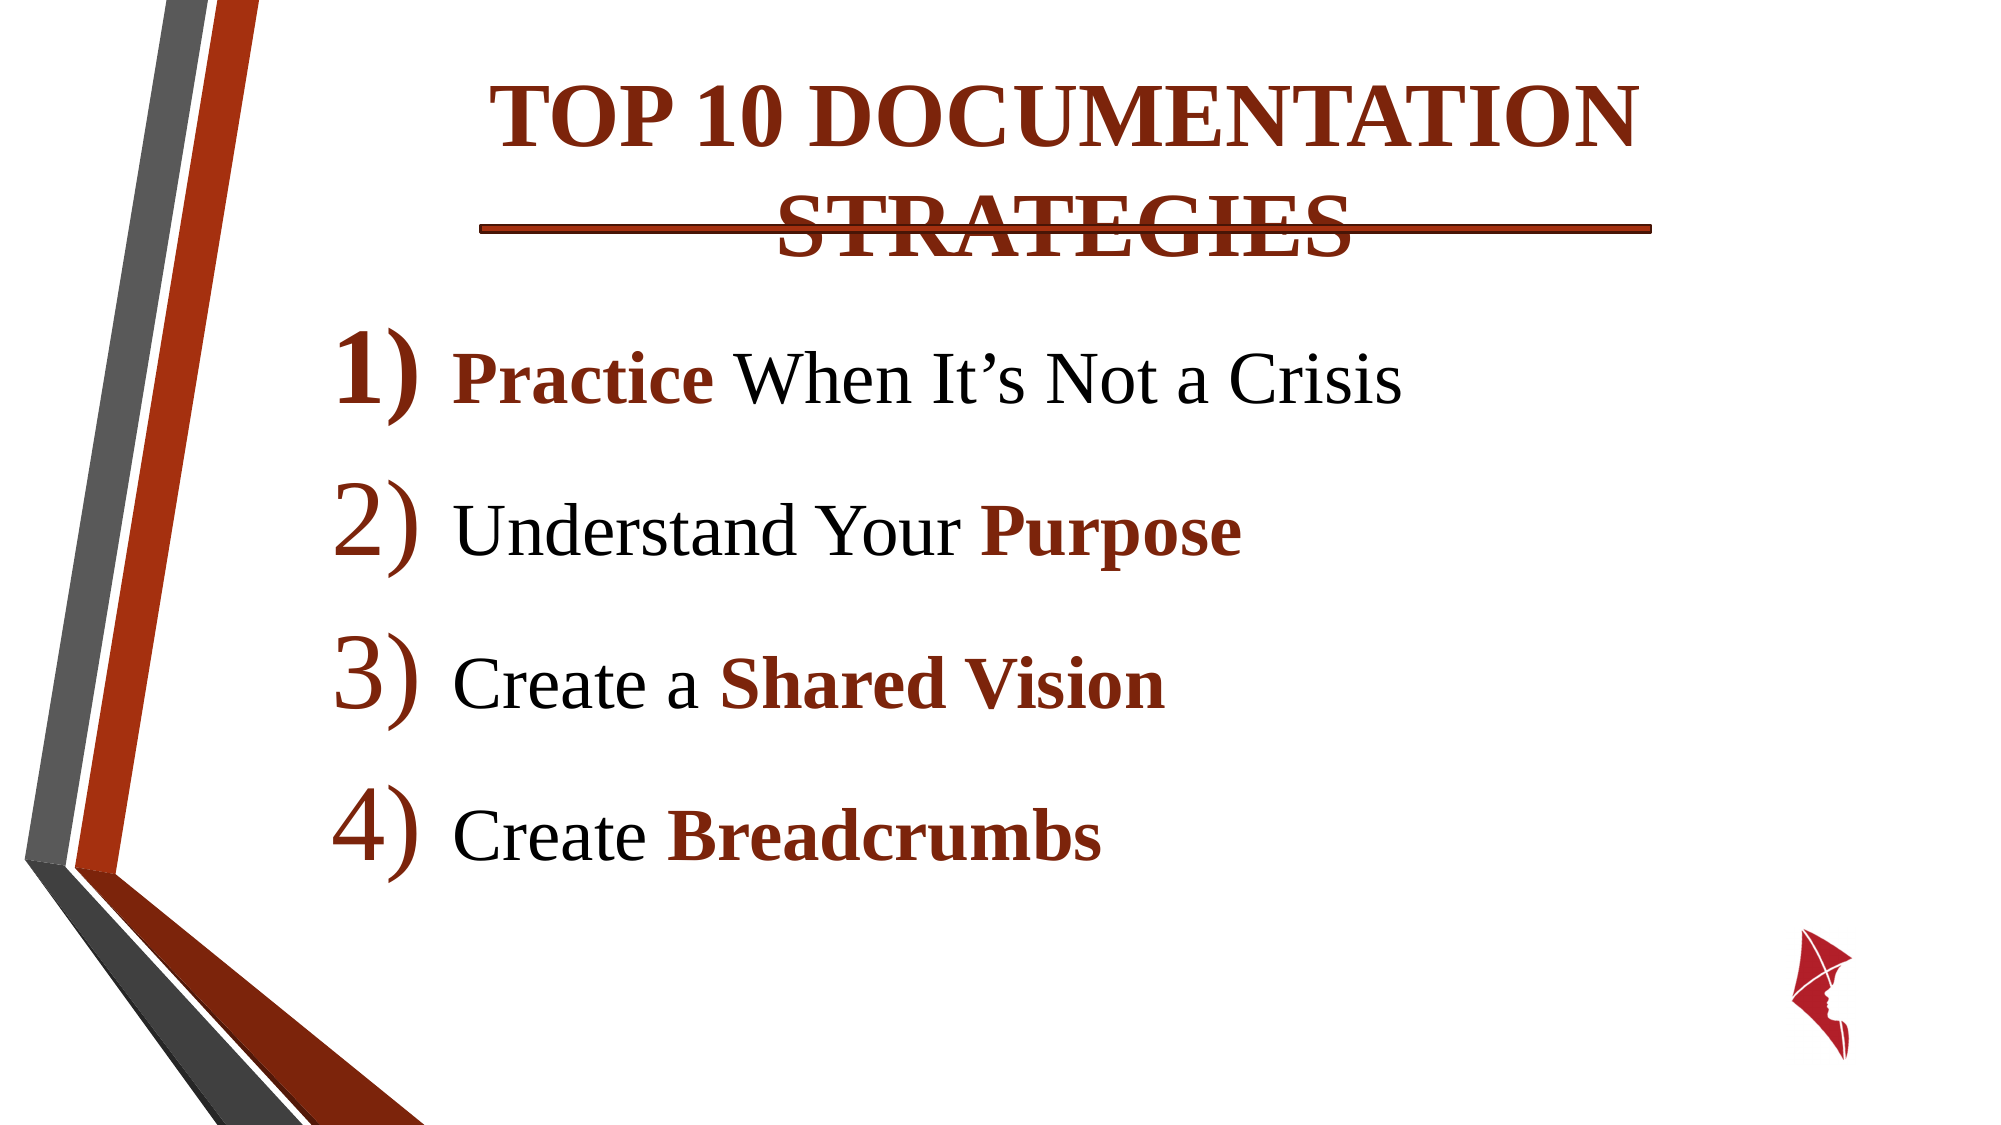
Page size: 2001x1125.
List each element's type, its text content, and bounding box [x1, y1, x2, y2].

title Top 10 Documentation Strategies [243, 21, 1887, 309]
text_box [479, 224, 1652, 234]
picture [1786, 1036, 1856, 1065]
list Practice When It’s Not a Crisis Understand Your Purpose Create a Shared Vision Create Breadcrumbs [316, 320, 1887, 1036]
